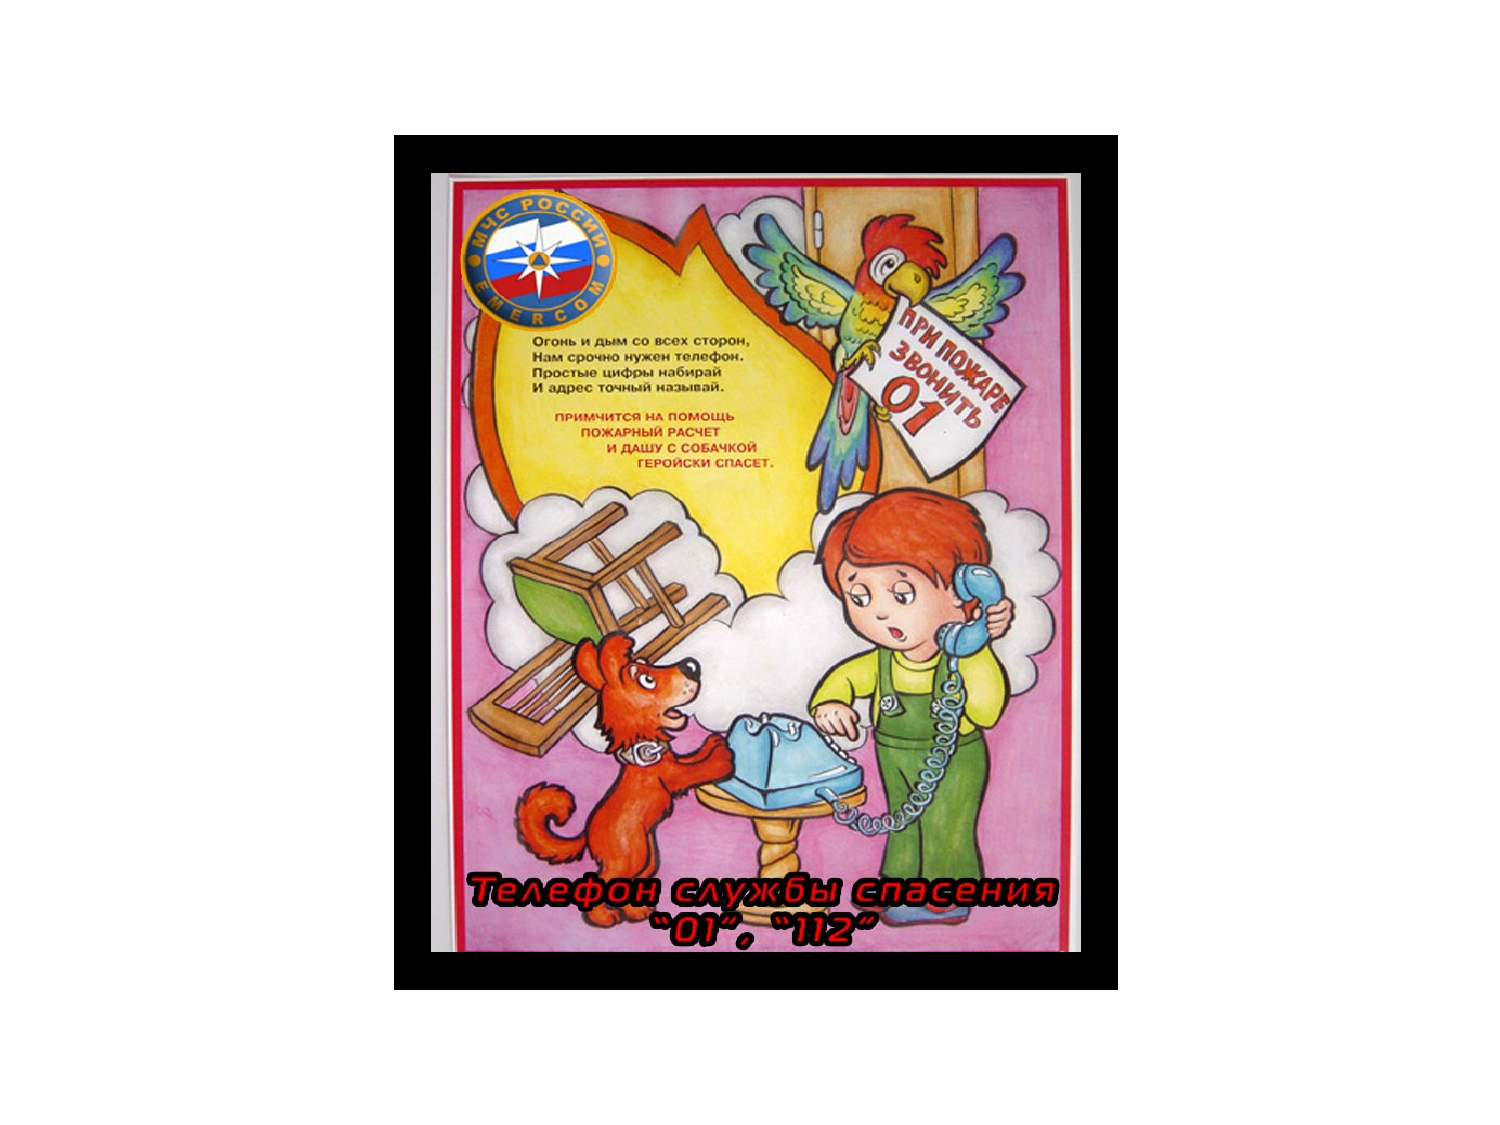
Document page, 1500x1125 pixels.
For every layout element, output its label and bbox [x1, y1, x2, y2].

picture [430, 172, 1081, 953]
